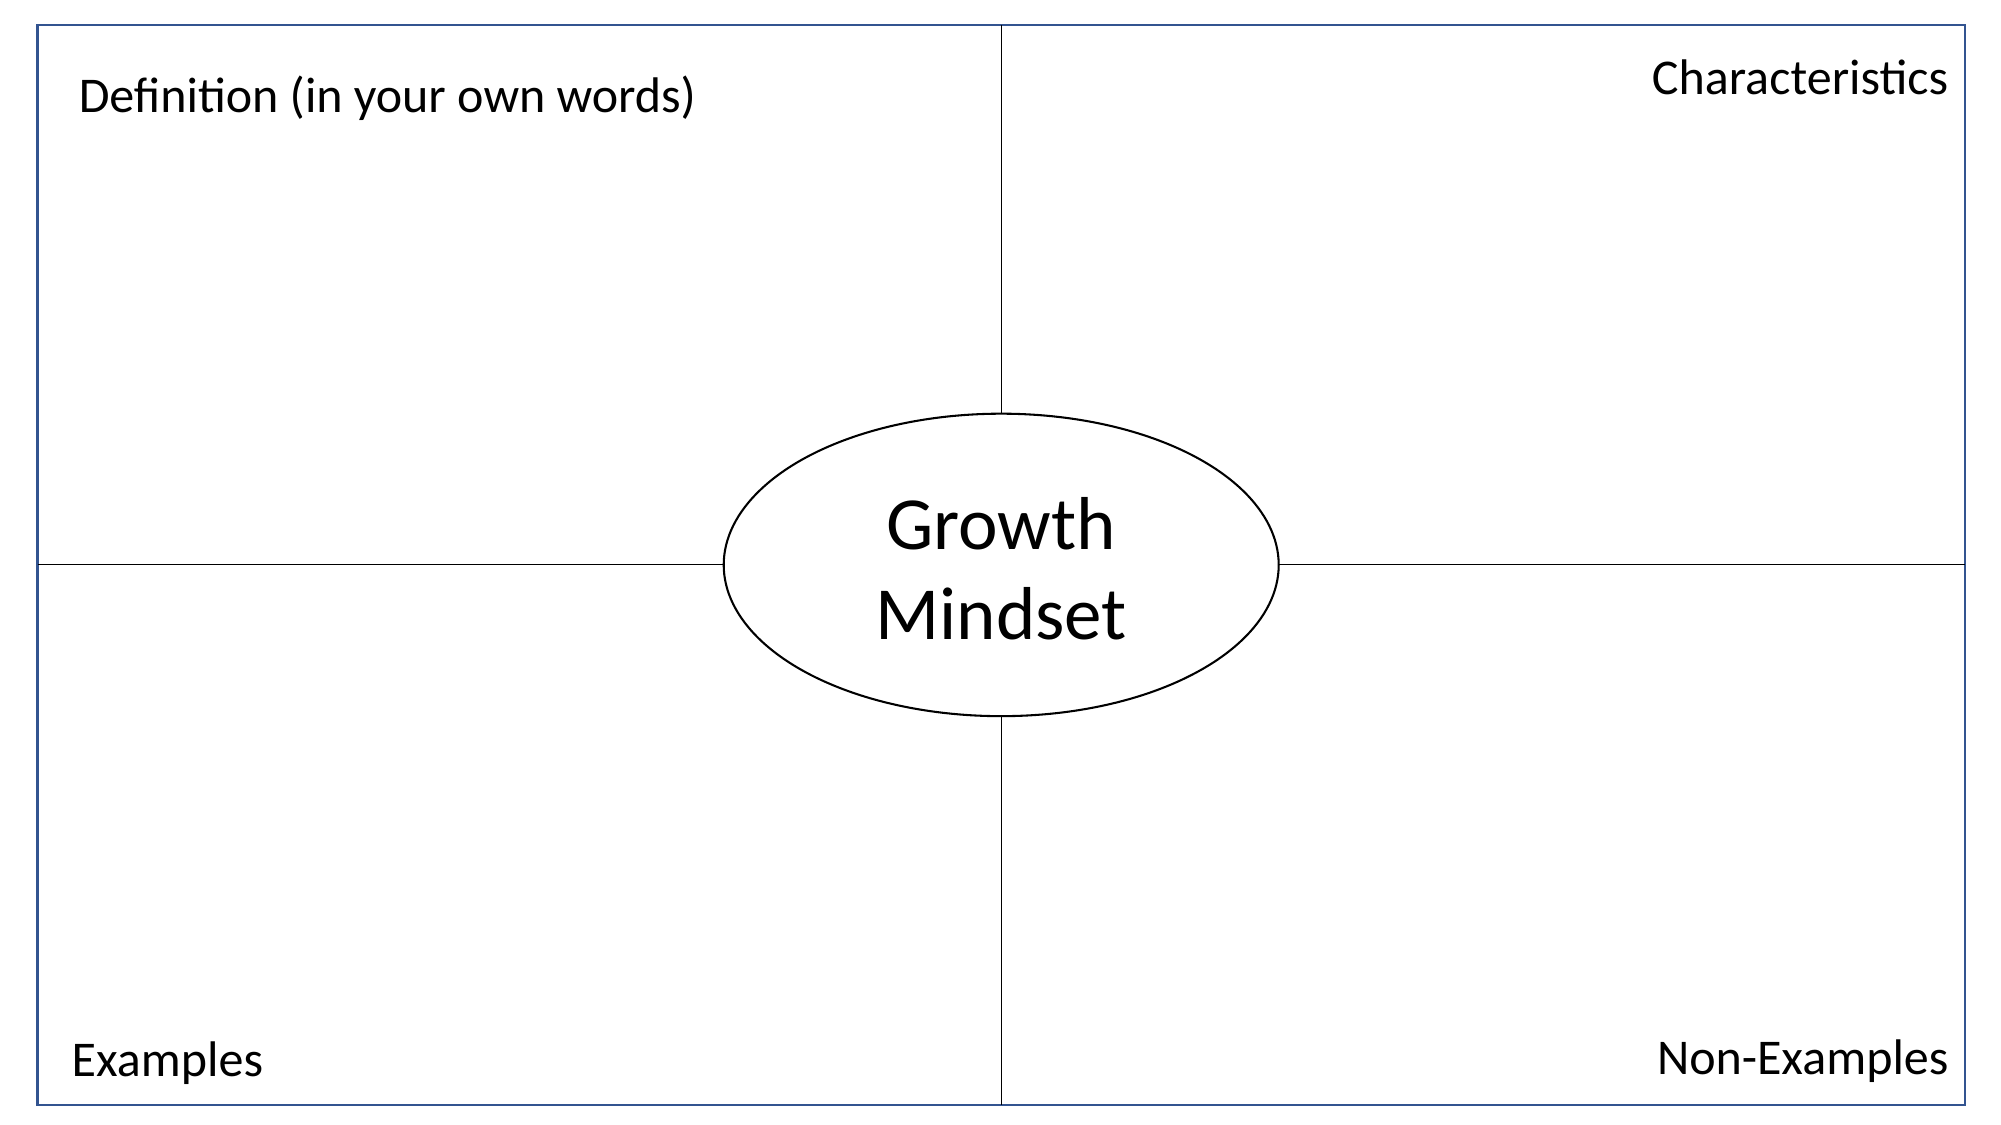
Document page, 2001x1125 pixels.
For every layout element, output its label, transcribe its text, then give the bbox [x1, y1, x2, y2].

text_box Definition (in your own words) [64, 55, 712, 130]
text_box Growth Mindset [1002, 412, 1280, 564]
text_box Growth Mindset [1002, 566, 1280, 718]
text_box Growth Mindset [722, 412, 1001, 564]
text_box Growth Mindset [722, 566, 1001, 718]
text_box Characteristics [1637, 37, 1964, 112]
text_box [36, 24, 1966, 1106]
text_box Non-Examples [1642, 1016, 1964, 1092]
text_box Examples [56, 1019, 279, 1094]
